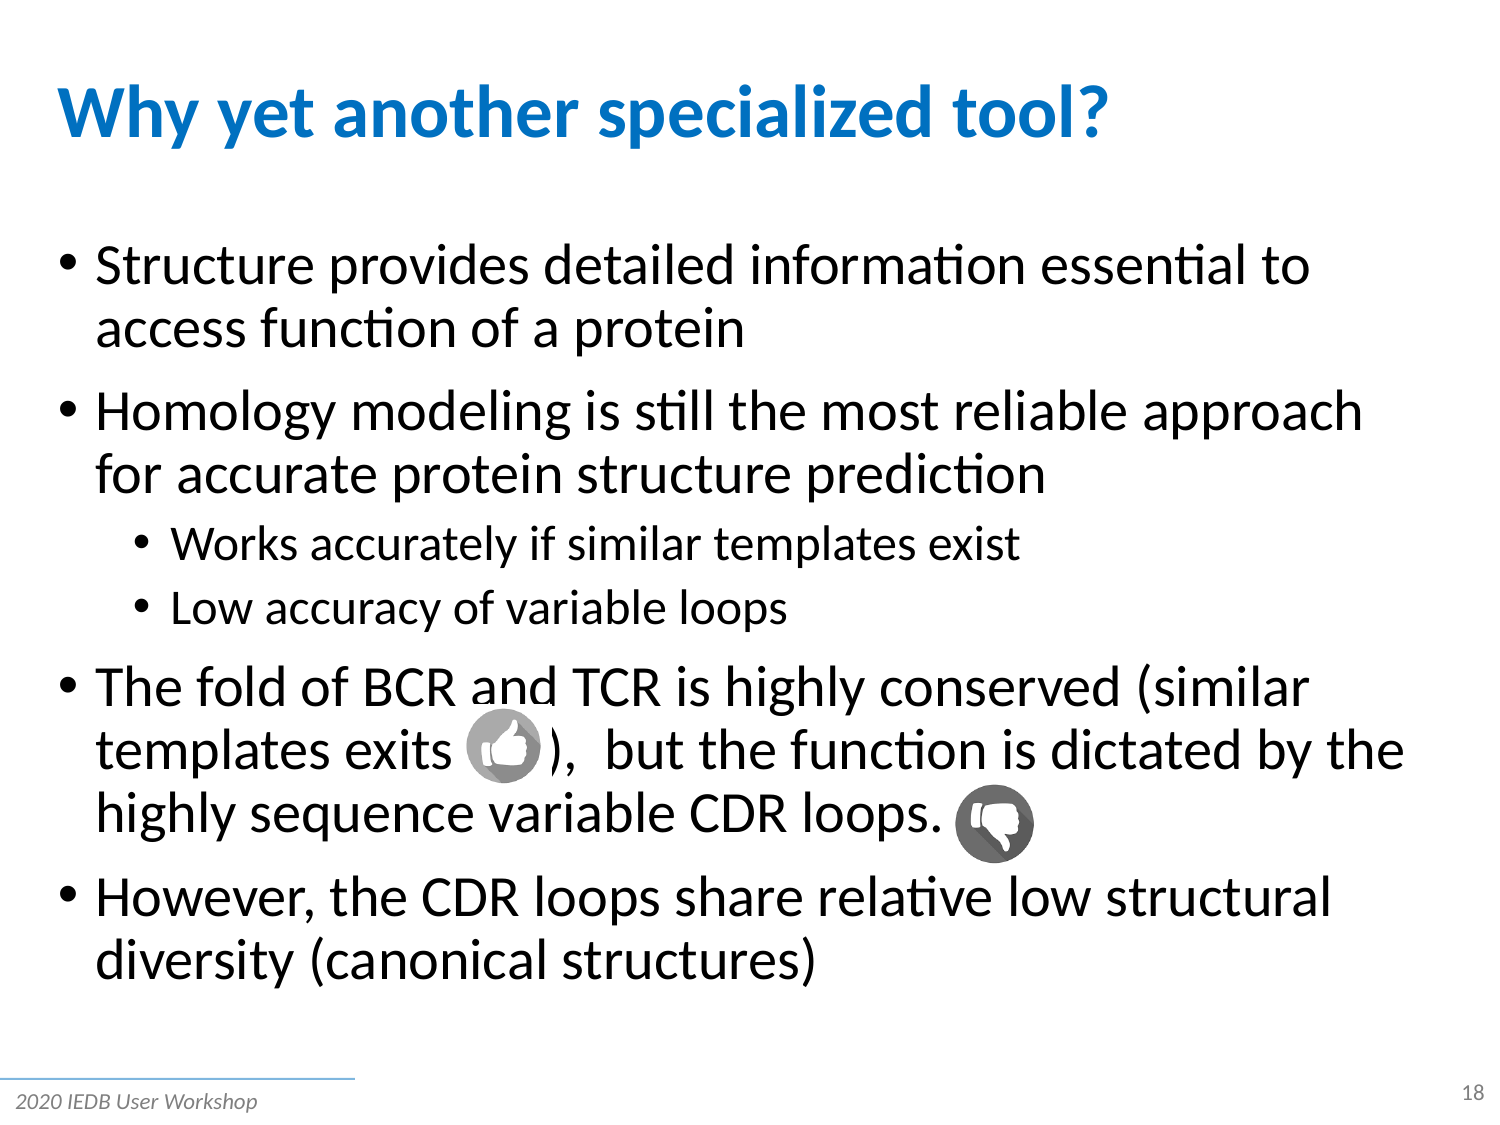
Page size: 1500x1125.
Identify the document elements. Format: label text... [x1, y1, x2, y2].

picture [462, 704, 552, 786]
title Why yet another specialized tool? [42, 41, 1455, 187]
list Structure provides detailed information essential to access function of a protein Homology modeling is still the most reliable approach for accurate protein structure prediction Works accurately if similar templates exist Low accuracy of variable loops The fold of BCR and TCR is highly conserved (similar templates exits ), but the function is dictated by the highly sequence variable CDR loops. However, the CDR loops share relative low structural diversity (canonical structures) [42, 226, 1455, 1014]
footer 2020 IEDB User Workshop [0, 1078, 355, 1121]
slide_number 18 [1162, 1070, 1500, 1112]
picture [950, 781, 1040, 867]
